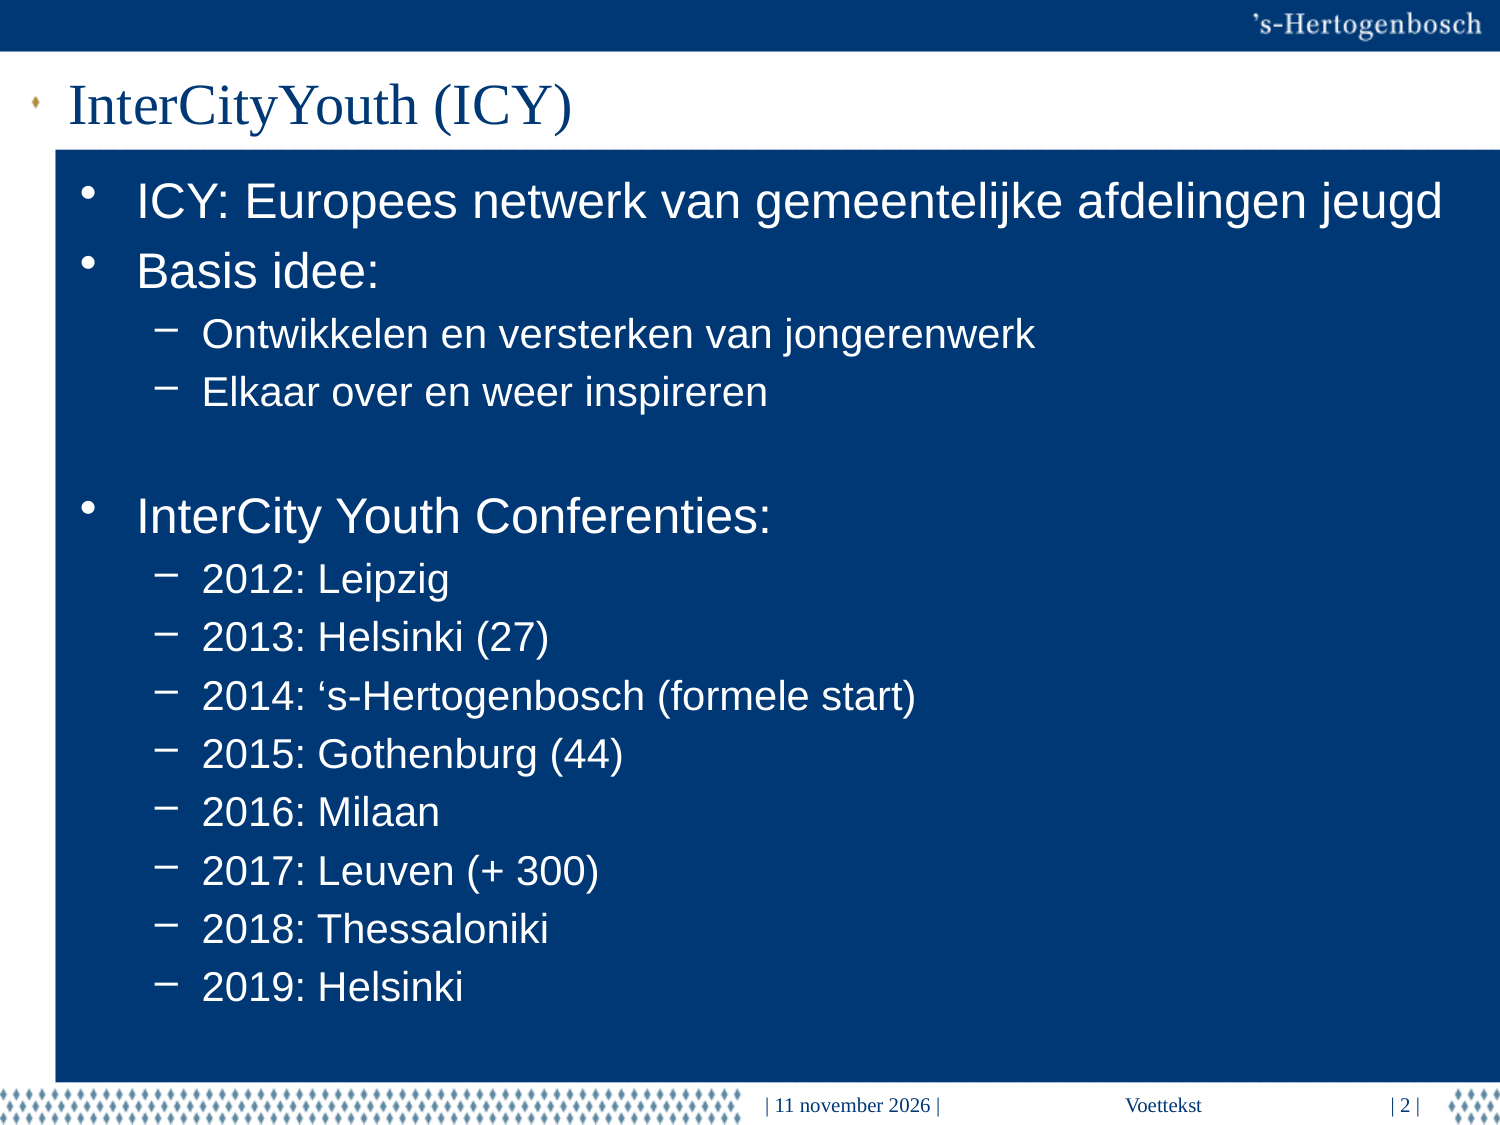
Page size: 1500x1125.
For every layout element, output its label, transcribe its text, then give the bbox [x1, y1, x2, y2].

picture [0, 0, 1500, 1125]
footer Voettekst [986, 1083, 1340, 1124]
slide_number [750, 1083, 986, 1124]
title InterCityYouth (ICY) [53, 54, 1500, 147]
slide_number | 2 | [1340, 1083, 1436, 1124]
list ICY: Europees netwerk van gemeentelijke afdelingen jeugd Basis idee: Ontwikkelen en versterken van jongerenwerk Elkaar over en weer inspireren InterCity Youth Conferenties: 2012: Leipzig 2013: Helsinki (27) 2014: ‘s-Hertogenbosch (formele start) 2015: Gothenburg (44) 2016: Milaan 2017: Leuven (+ 300) 2018: Thessaloniki 2019: Helsinki [64, 160, 1483, 1071]
